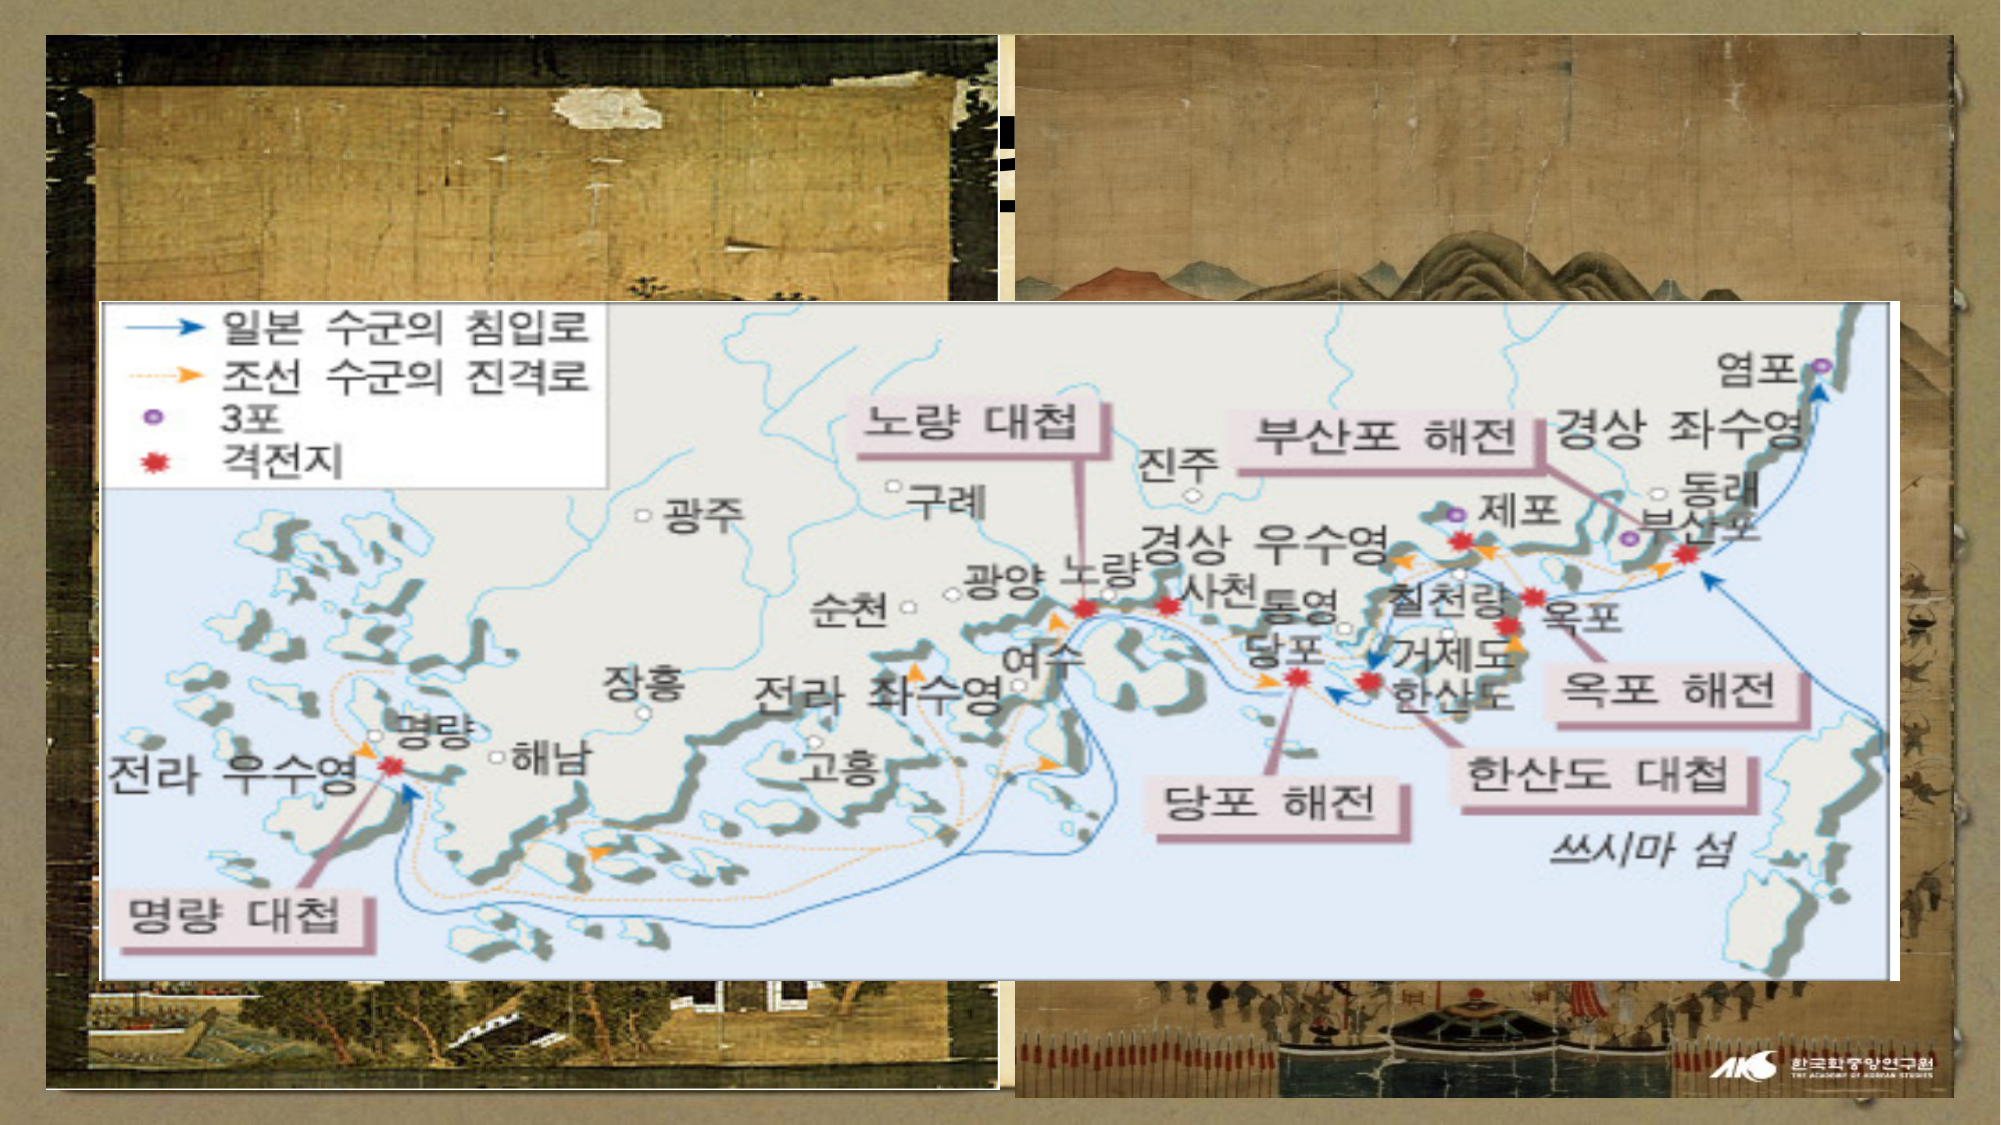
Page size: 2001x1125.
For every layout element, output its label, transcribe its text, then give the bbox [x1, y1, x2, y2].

picture [0, 0, 2001, 1125]
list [99, 301, 1900, 981]
title 임진왜란이란? [1000, 59, 1015, 278]
